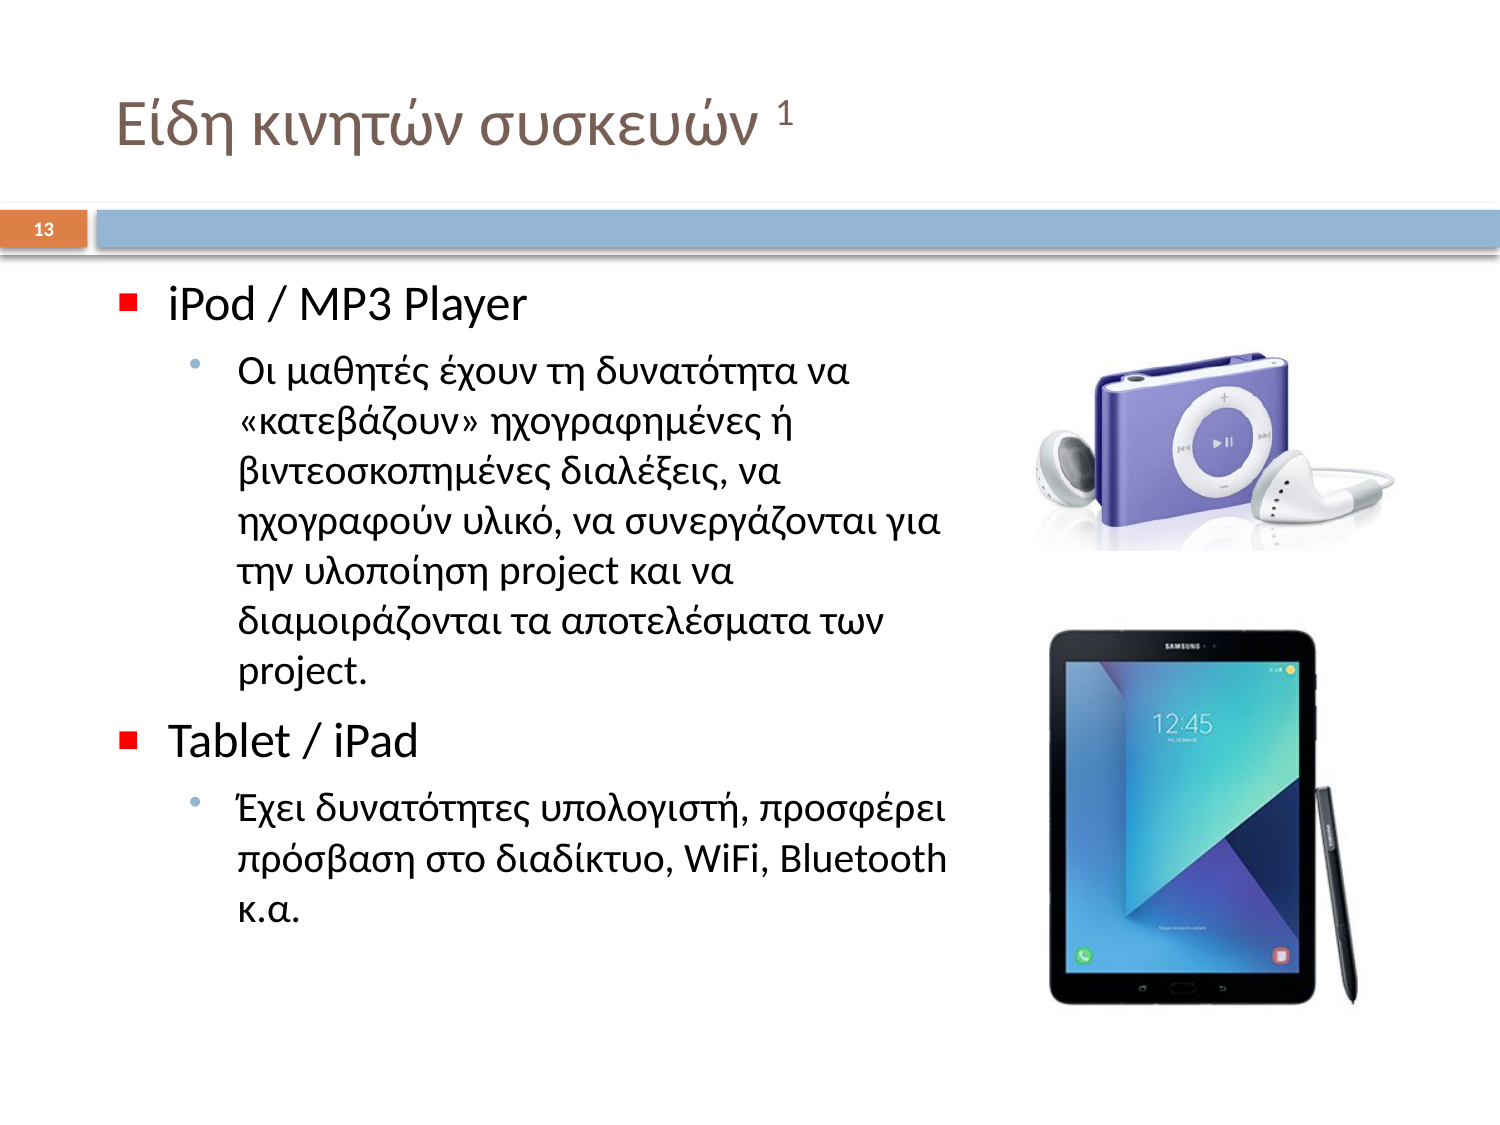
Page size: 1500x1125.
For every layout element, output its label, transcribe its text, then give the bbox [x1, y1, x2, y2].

picture [996, 611, 1376, 1024]
list iPod / MP3 Player Οι μαθητές έχουν τη δυνατότητα να «κατεβάζουν» ηχογραφημένες ή βιντεοσκοπημένες διαλέξεις, να ηχογραφούν υλικό, να συνεργάζονται για την υλοποίηση project και να διαμοιράζονται τα αποτελέσματα των project. Tablet / iPad Έχει δυνατότητες υπολογιστή, προσφέρει πρόσβαση στο διαδίκτυο, WiFi, Bluetooth κ.α. [100, 262, 998, 1000]
title Είδη κινητών συσκευών 1 [100, 37, 1438, 200]
slide_number 13 [0, 208, 88, 249]
picture [115, 727, 137, 749]
picture [115, 289, 137, 311]
picture [958, 337, 1414, 551]
